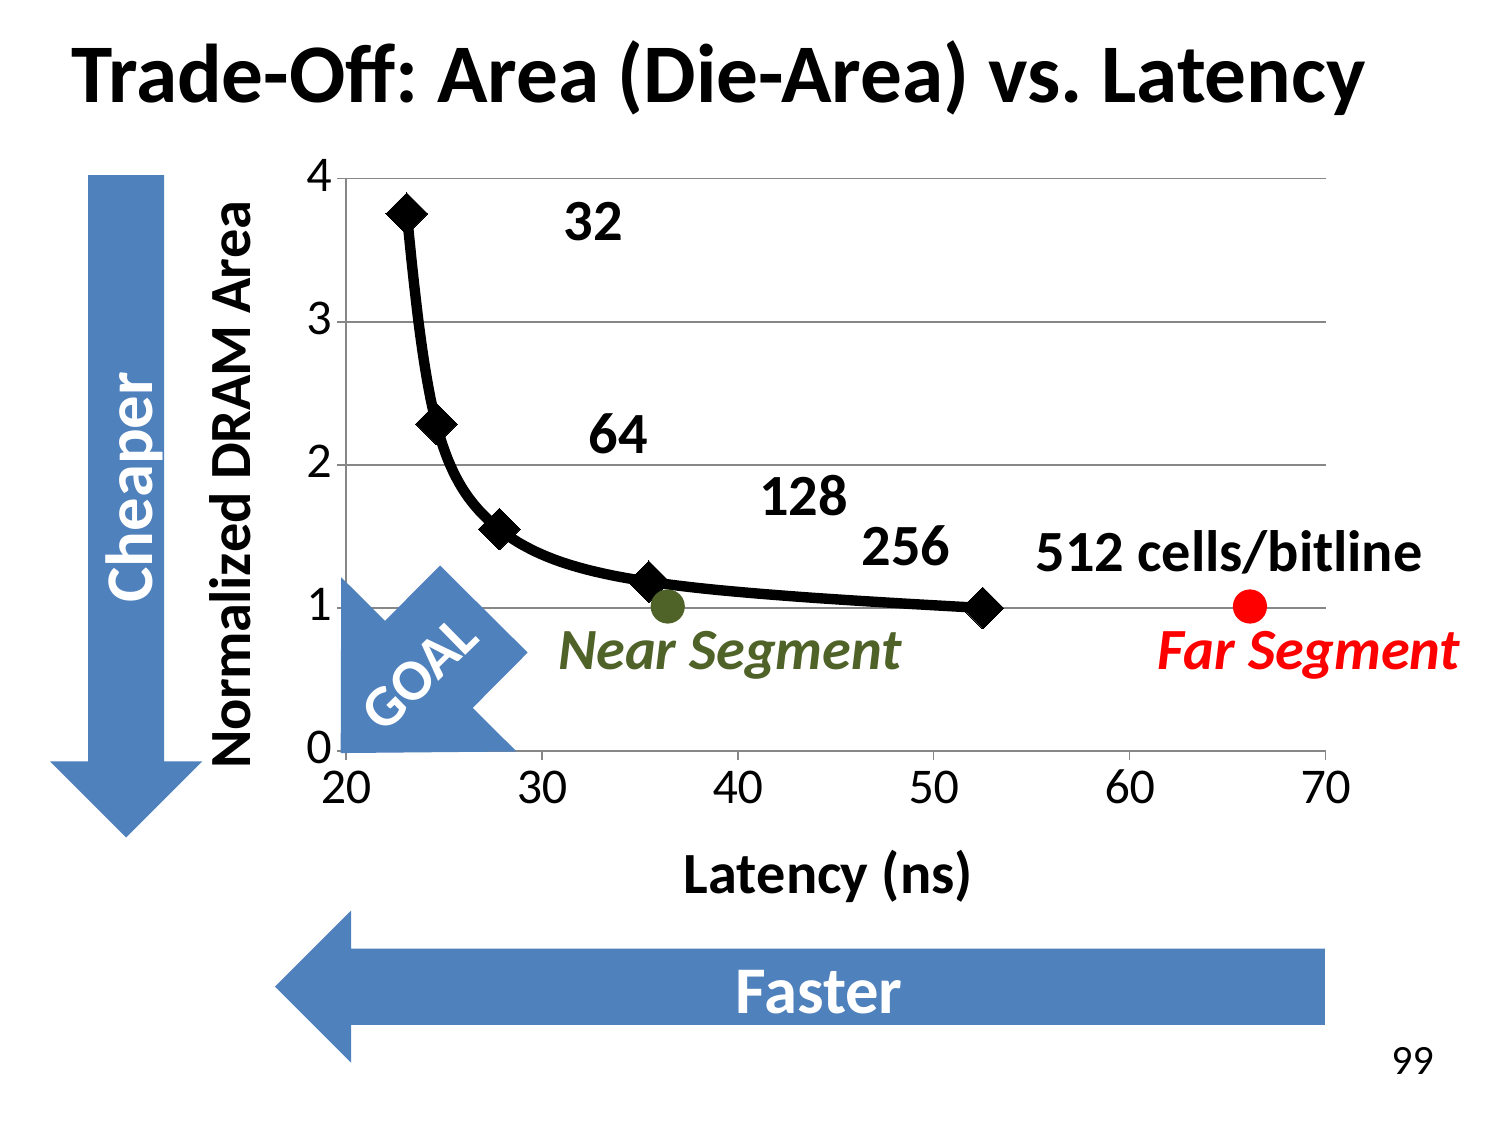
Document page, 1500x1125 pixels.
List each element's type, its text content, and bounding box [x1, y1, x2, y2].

text_box Far Segment [1379, 598, 1477, 694]
text_box Cheaper [48, 172, 157, 840]
title Trade-Off: Area (Die-Area) vs. Latency [0, 0, 1500, 138]
text_box Faster [272, 958, 1328, 1065]
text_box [288, 579, 540, 783]
text_box 512 cells/bitline [1379, 505, 1457, 598]
chart [162, 137, 1376, 951]
